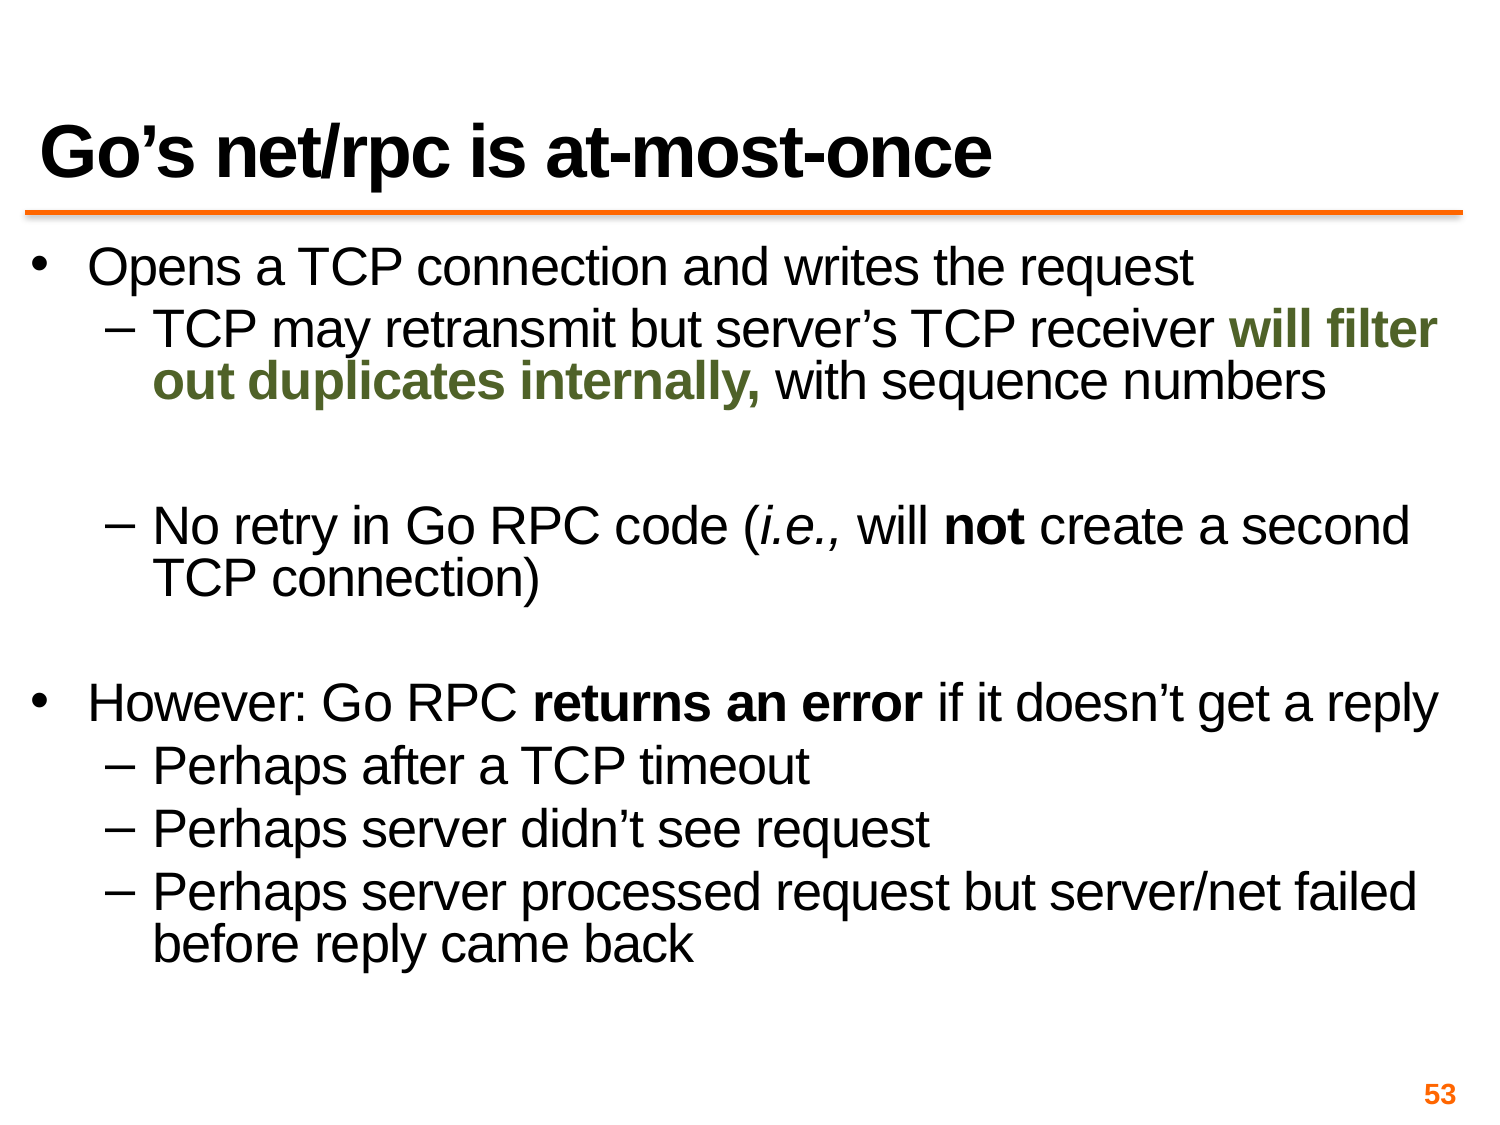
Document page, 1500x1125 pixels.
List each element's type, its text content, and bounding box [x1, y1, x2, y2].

title Go’s net/rpc is at-most-once [24, 24, 1463, 201]
slide_number 53 [1112, 1074, 1463, 1110]
list Opens a TCP connection and writes the request TCP may retransmit but server’s TCP receiver will filter out duplicates internally, with sequence numbers No retry in Go RPC code (i.e., will not create a second TCP connection) However: Go RPC returns an error if it doesn’t get a reply Perhaps after a TCP timeout Perhaps server didn’t see request Perhaps server processed request but server/net failed before reply came back [24, 237, 1463, 1063]
